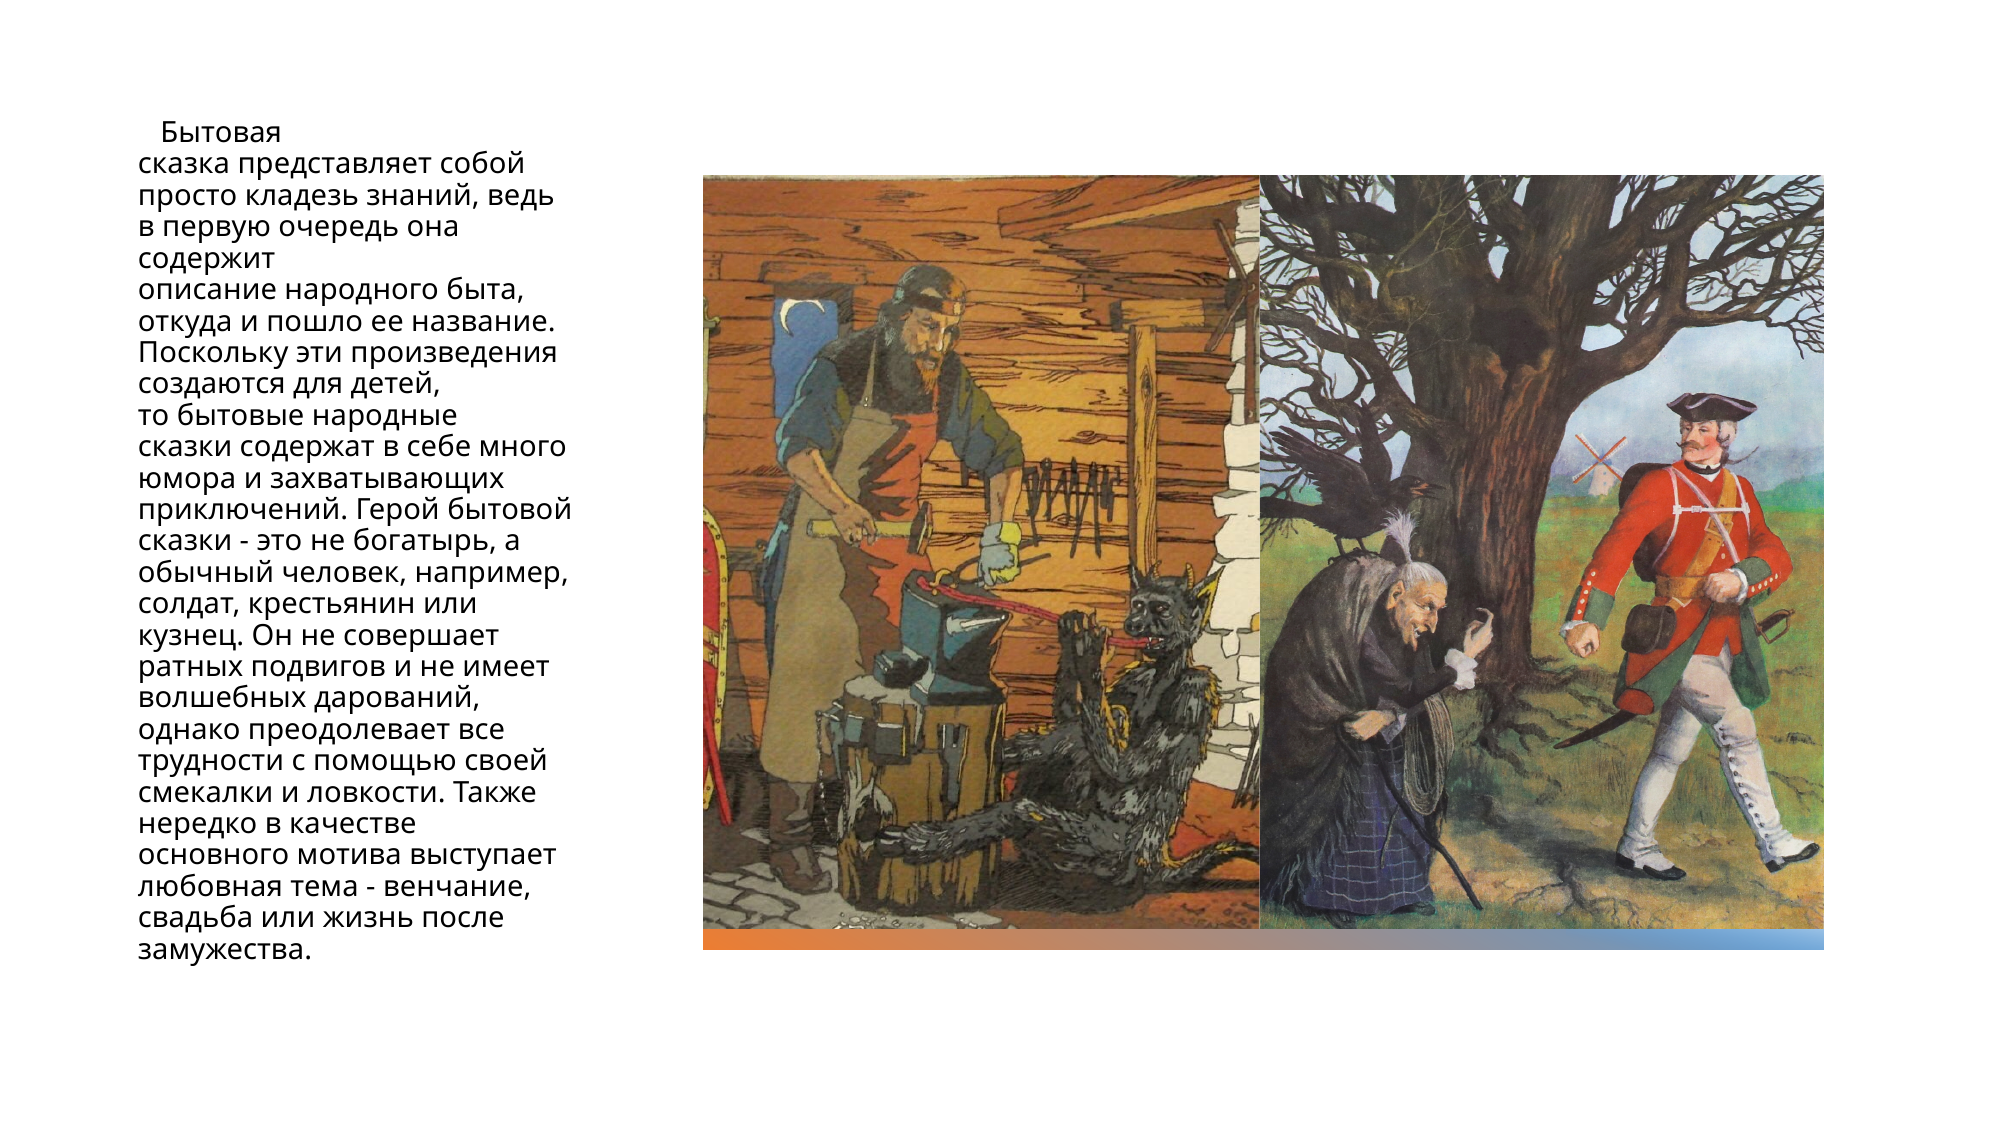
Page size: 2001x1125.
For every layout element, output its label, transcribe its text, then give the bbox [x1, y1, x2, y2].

text_box [1565, 928, 1825, 950]
picture [703, 175, 1824, 943]
text_box [702, 928, 1565, 950]
title Бытовая сказка представляет собой просто кладезь знаний, ведь в первую очередь она содержит описание народного быта, откуда и пошло ее название. Поскольку эти произведения создаются для детей, то бытовые народные сказки содержат в себе много юмора и захватывающих приключений. Герой бытовой сказки - это не богатырь, а обычный человек, например, солдат, крестьянин или кузнец. Он не совершает ратных подвигов и не имеет волшебных дарований, однако преодолевает все трудности с помощью своей смекалки и ловкости. Также нередко в качестве основного мотива выступает любовная тема - венчание, свадьба или жизнь после замужества. [122, 708, 588, 974]
